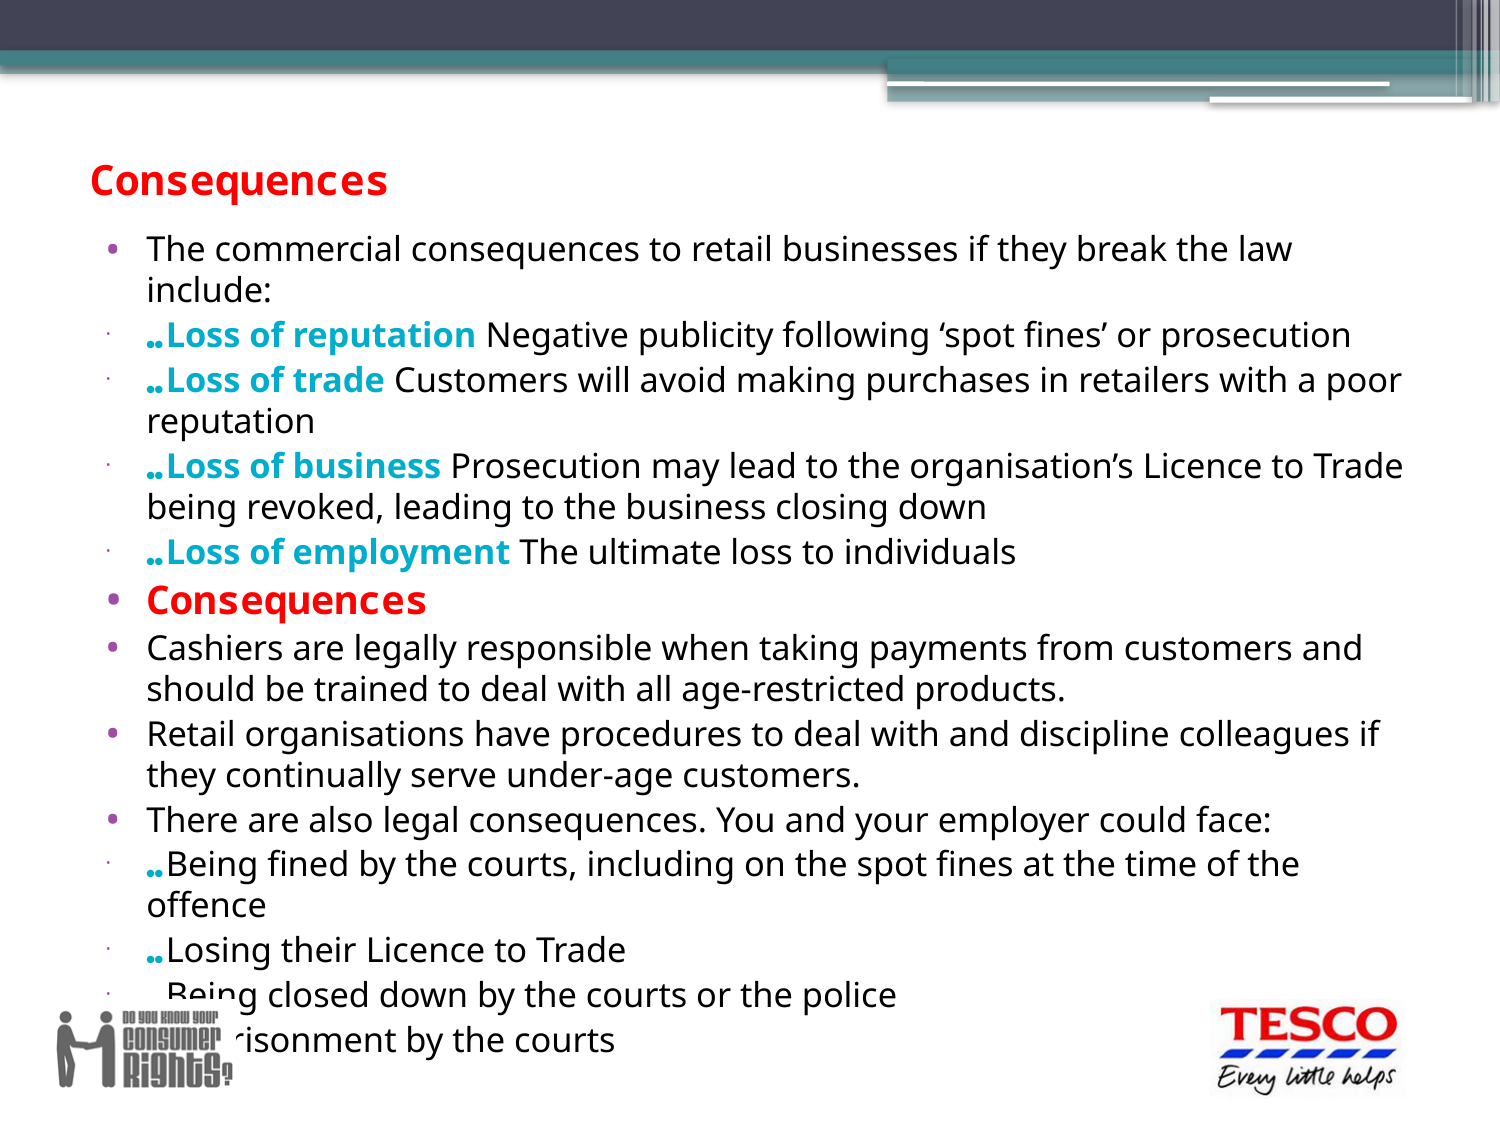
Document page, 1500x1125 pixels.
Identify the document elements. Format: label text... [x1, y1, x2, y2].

title Consequences [75, 137, 1425, 219]
list The commercial consequences to retail businesses if they break the law include: ●● Loss of reputation Negative publicity following ‘spot fines’ or prosecution ●● Loss of trade Customers will avoid making purchases in retailers with a poor reputation ●● Loss of business Prosecution may lead to the organisation’s Licence to Trade being revoked, leading to the business closing down ●● Loss of employment The ultimate loss to individuals Consequences Cashiers are legally responsible when taking payments from customers and should be trained to deal with all age-restricted products. Retail organisations have procedures to deal with and discipline colleagues if they continually serve under-age customers. There are also legal consequences. You and your employer could face: ●● Being fined by the courts, including on the spot fines at the time of the offence ●● Losing their Licence to Trade ●● Being closed down by the courts or the police ●● Imprisonment by the courts [75, 219, 1425, 1079]
picture [52, 999, 236, 1099]
picture [1210, 999, 1408, 1099]
